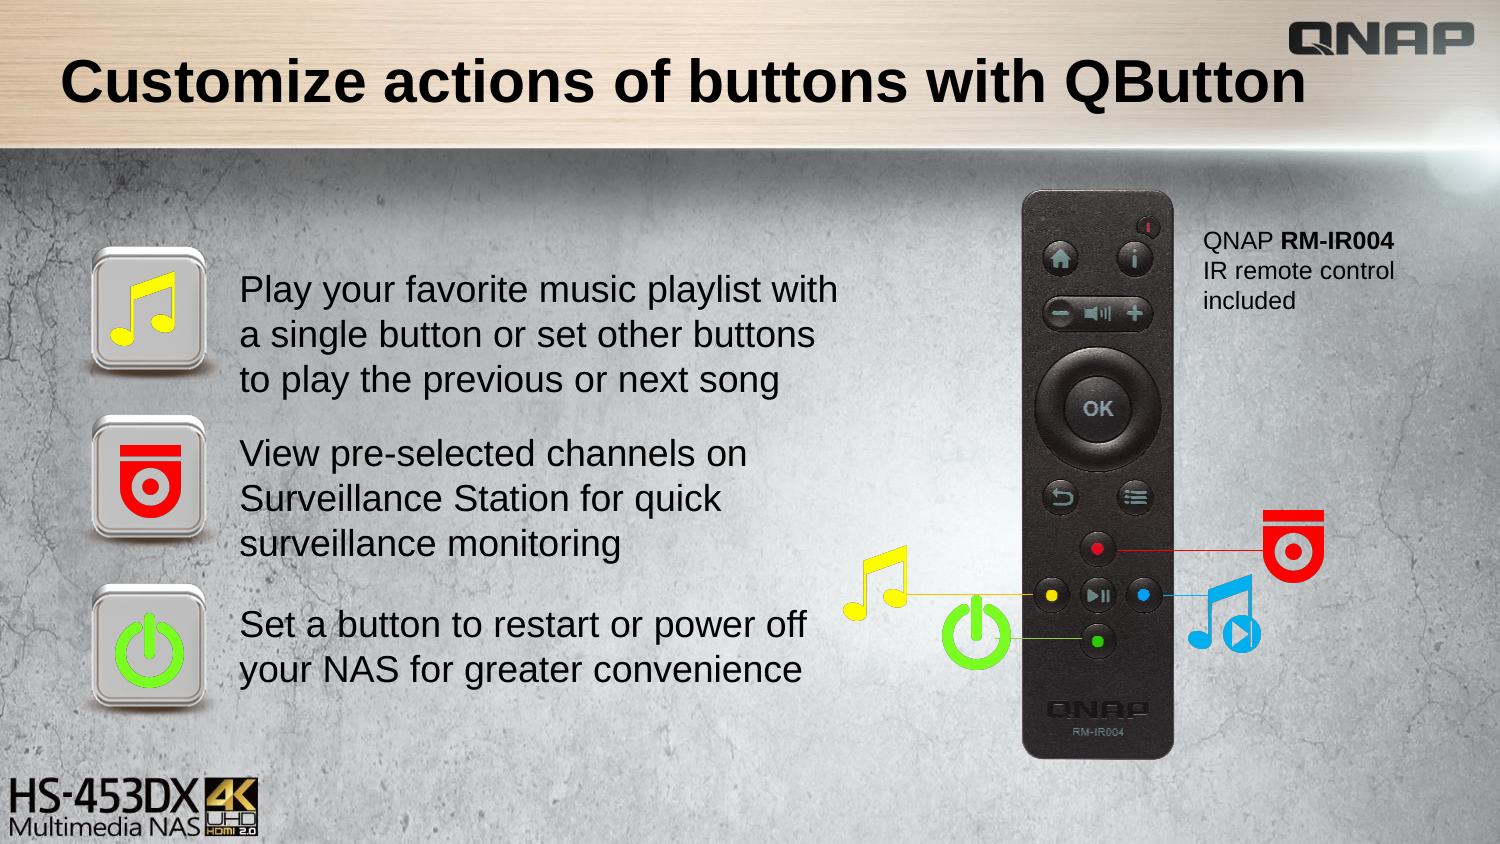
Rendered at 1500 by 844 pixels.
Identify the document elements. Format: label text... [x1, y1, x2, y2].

title Customize actions of buttons with QButton [45, 15, 1340, 150]
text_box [843, 161, 1324, 763]
text_box View pre-selected channels on Surveillance Station for quick surveillance monitoring [225, 421, 822, 528]
picture [0, 0, 1500, 844]
text_box Play your favorite music playlist with a single button or set other buttons to play the previous or next song [225, 257, 843, 364]
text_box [73, 246, 225, 382]
text_box Set a button to restart or power off your NAS for greater convenience [225, 592, 843, 698]
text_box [73, 414, 225, 550]
text_box QNAP RM-IR004 IR remote control included [1324, 216, 1472, 322]
